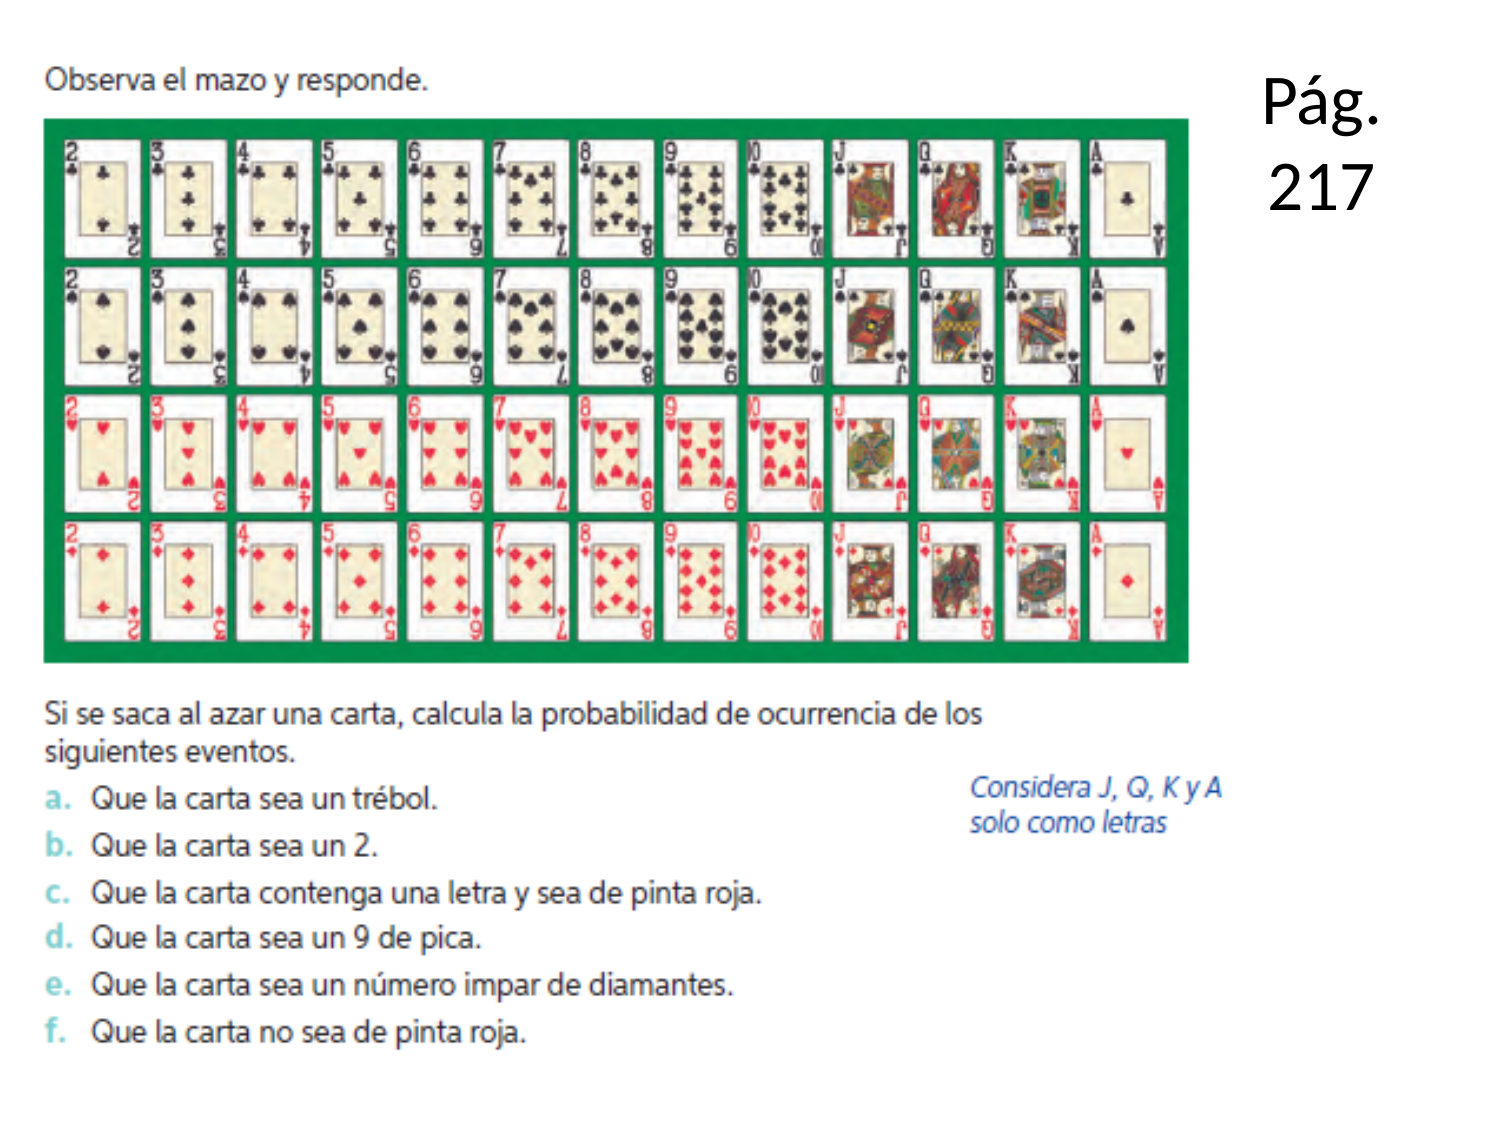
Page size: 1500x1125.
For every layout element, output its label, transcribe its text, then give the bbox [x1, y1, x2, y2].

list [34, 58, 1260, 1055]
title Pág. 217 [1218, 45, 1425, 233]
